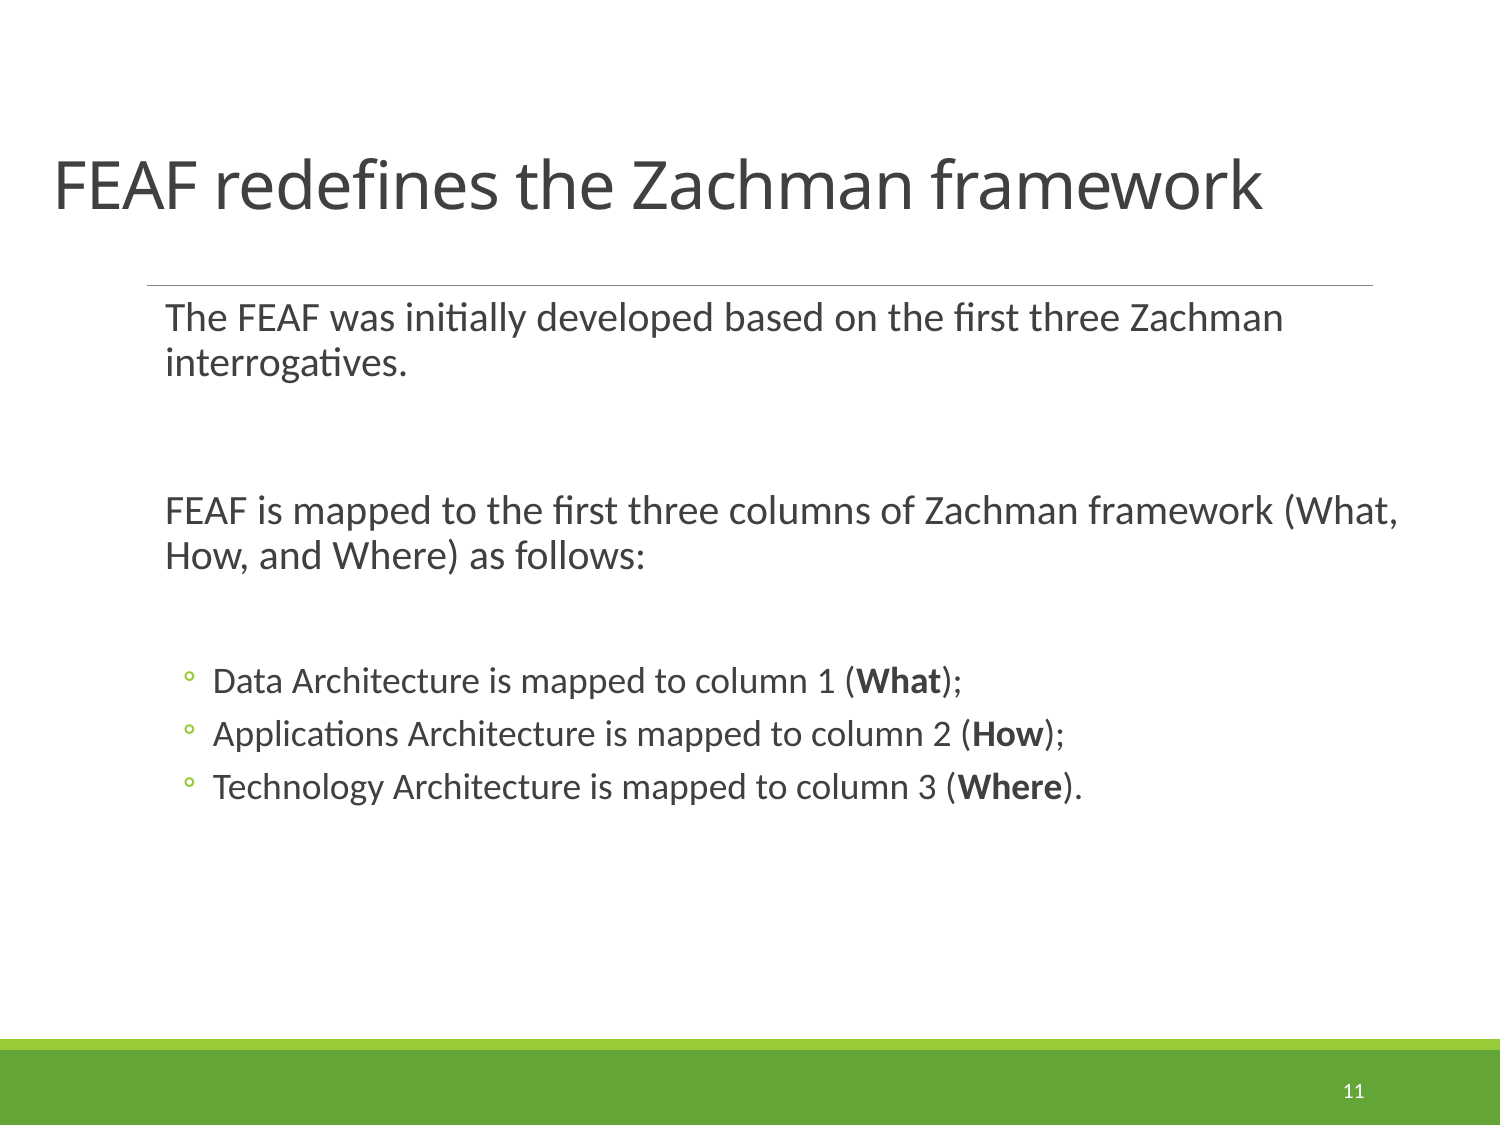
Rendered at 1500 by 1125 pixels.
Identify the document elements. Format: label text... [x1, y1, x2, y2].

slide_number 11 [1218, 1059, 1380, 1120]
list The FEAF was initially developed based on the first three Zachman interrogatives. FEAF is mapped to the first three columns of Zachman framework (What, How, and Where) as follows: Data Architecture is mapped to column 1 (What); Applications Architecture is mapped to column 2 (How); Technology Architecture is mapped to column 3 (Where). [150, 287, 1425, 1063]
title FEAF redefines the Zachman framework [37, 24, 1425, 231]
